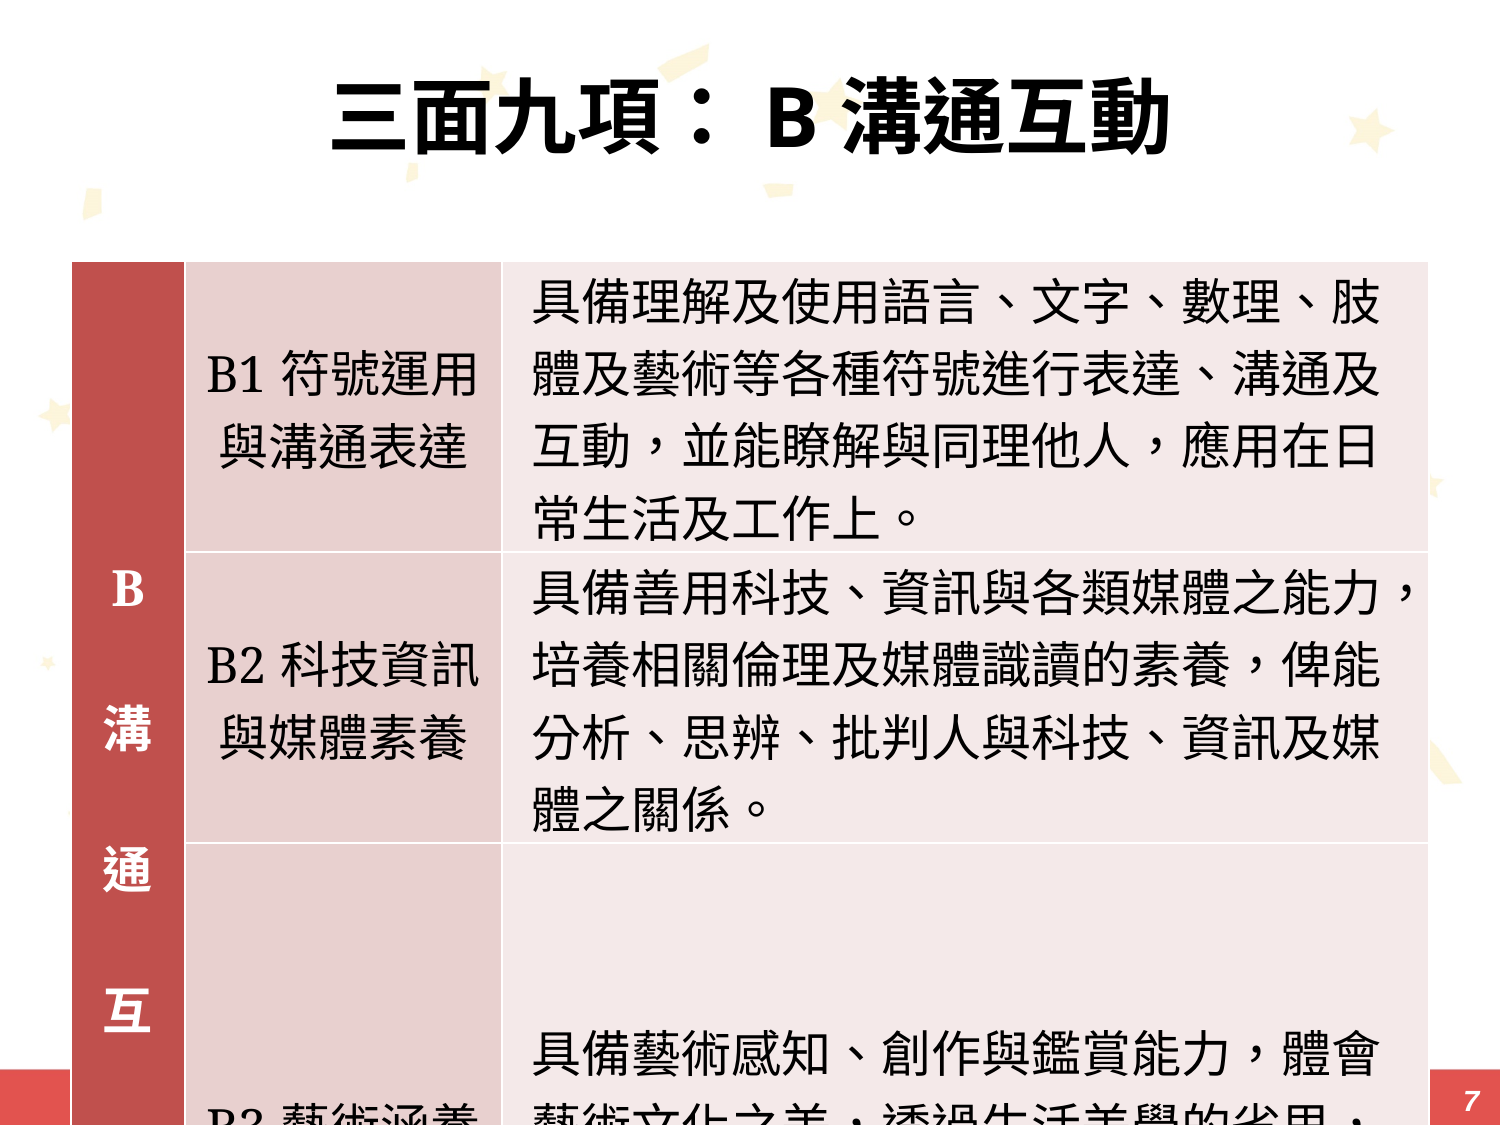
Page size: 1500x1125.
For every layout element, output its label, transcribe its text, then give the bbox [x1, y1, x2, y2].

table_header 具備理解及使用語言、文字、數理、肢體及藝術等各種符號進行表達、溝通及互動，並能瞭解與同理他人，應用在日常生活及工作上。 [503, 262, 1428, 551]
table_cell 具備善用科技、資訊與各類媒體之能力，培養相關倫理及媒體識讀的素養，俾能分析、思辨、批判人與科技、資訊及媒體之關係。 [503, 553, 1428, 842]
table_cell 具備藝術感知、創作與鑑賞能力，體會藝術文化之美，透過生活美學的省思，豐富美感體驗，培養對美善的人事物，進行賞析、建構與分享的態度與能力。 [503, 844, 1428, 1125]
slide_number 7 [1430, 1069, 1495, 1125]
table_header B 溝 通 互 動 [72, 262, 184, 1125]
table_cell B2科技資訊與媒體素養 [186, 553, 501, 842]
table_header B1符號運用與溝通表達 [186, 262, 501, 551]
picture [0, 5, 1500, 1125]
table_cell B3藝術涵養與美感涵養 [186, 844, 501, 1125]
title 三面九項：B溝通互動 [75, 42, 1425, 197]
